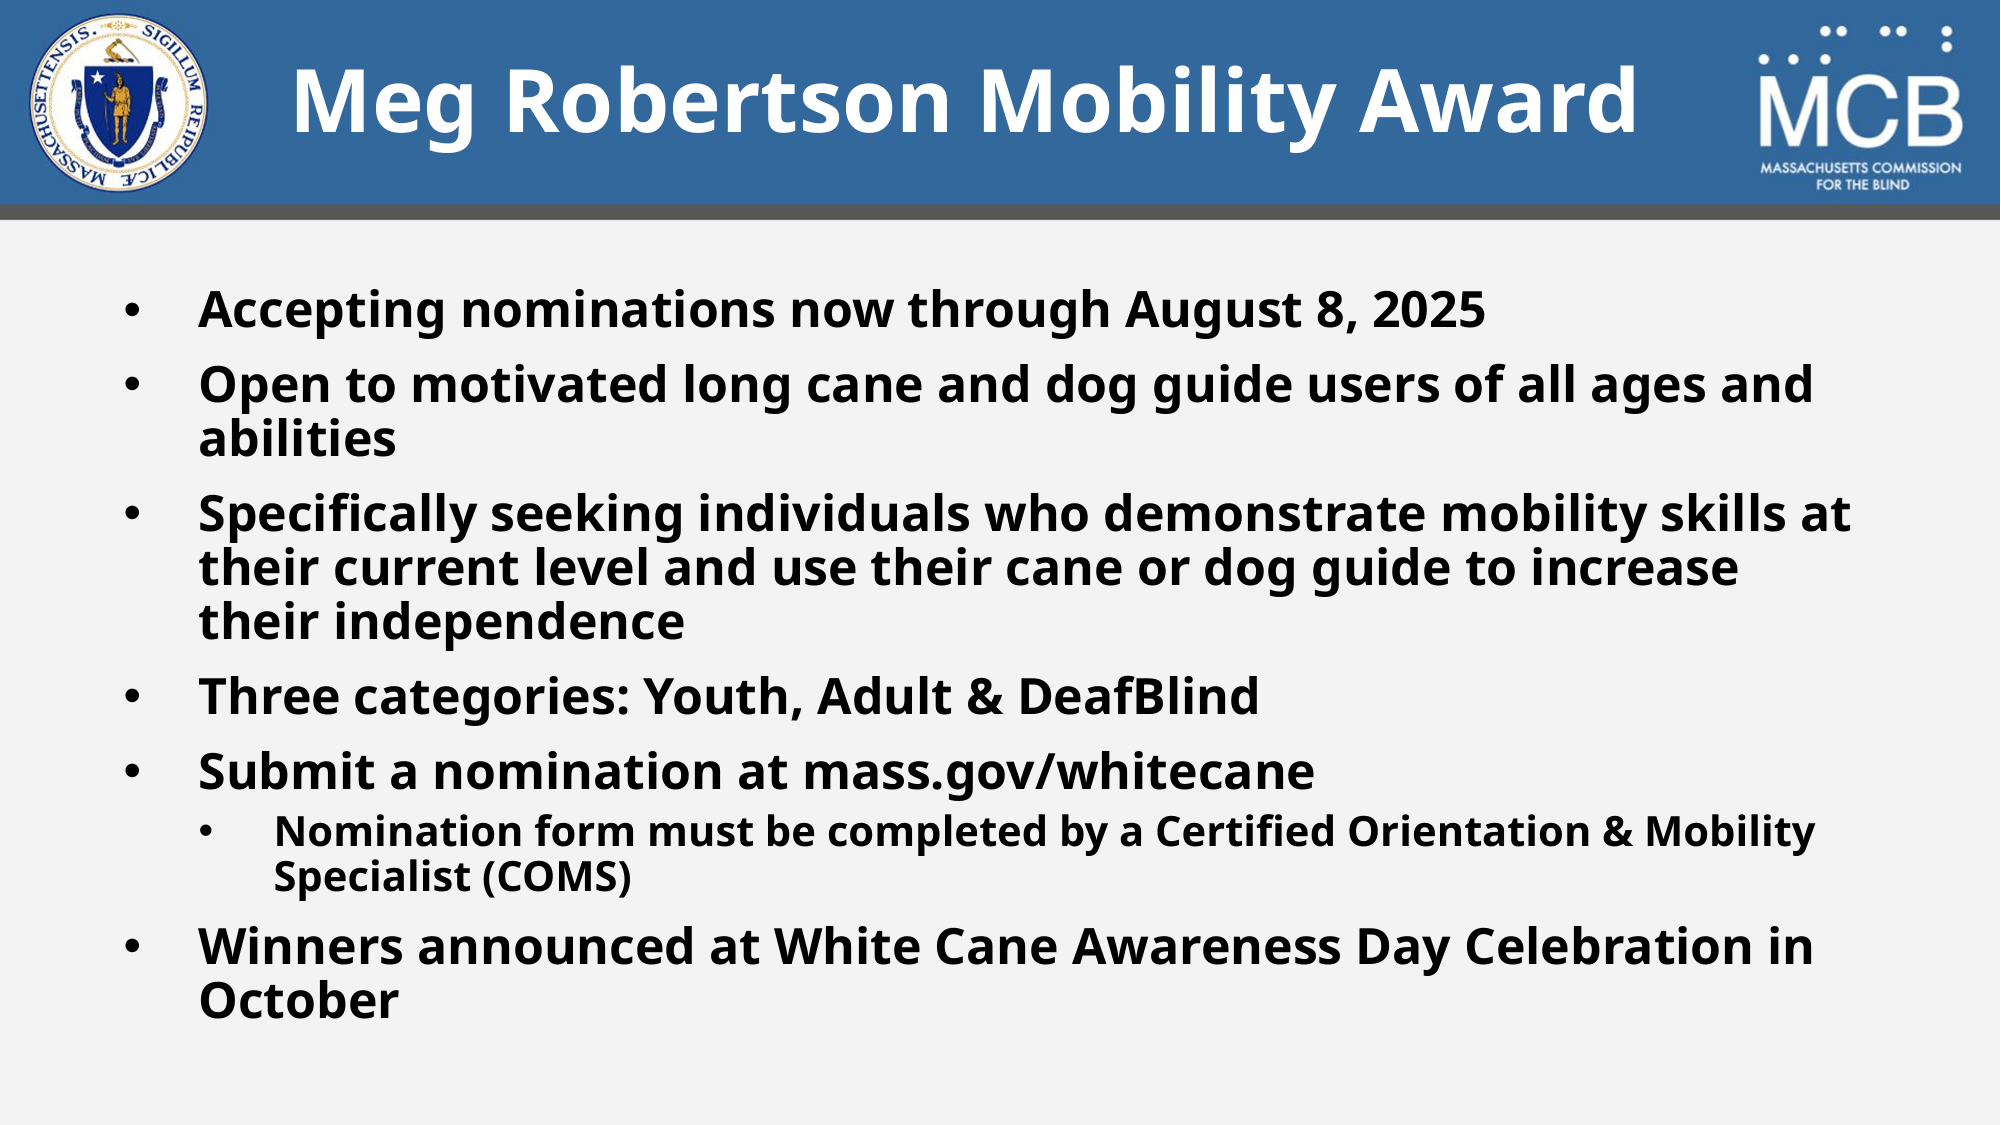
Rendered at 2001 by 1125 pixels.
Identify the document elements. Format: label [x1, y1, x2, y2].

list [0, 0, 2000, 1125]
